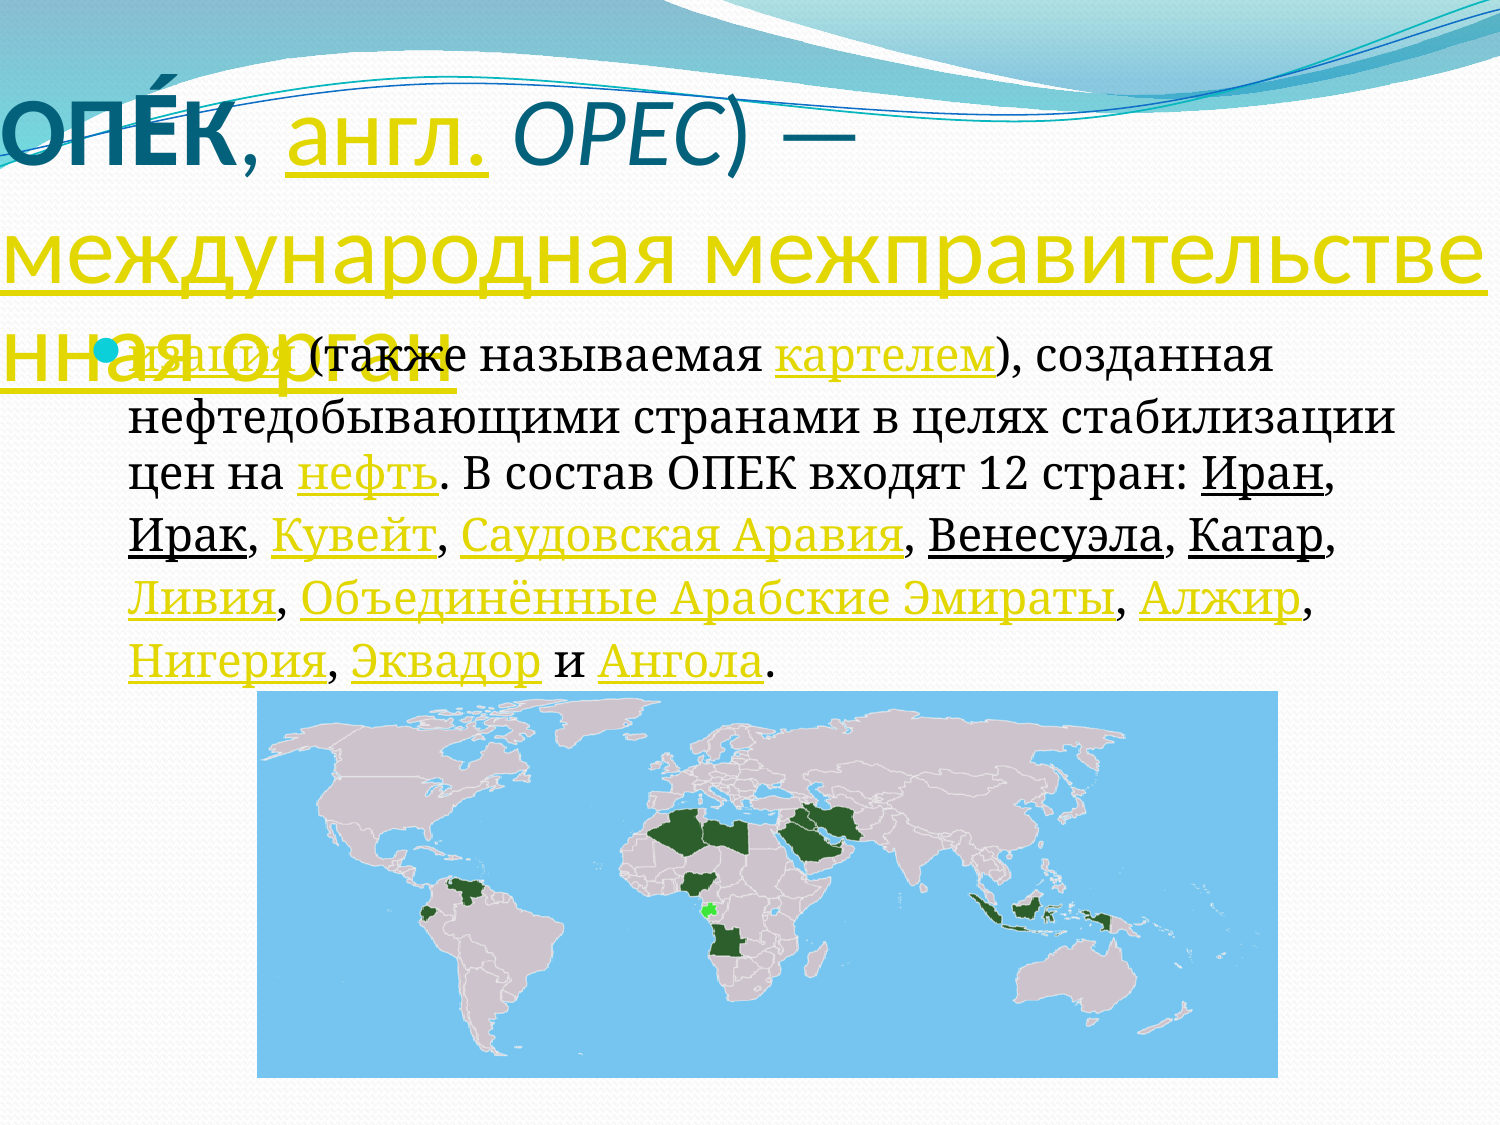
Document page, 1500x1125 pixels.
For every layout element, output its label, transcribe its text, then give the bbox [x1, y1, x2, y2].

list изация (также называемая картелем), созданная нефтедобывающими странами в целях стабилизации цен на нефть. В состав ОПЕК входят 12 стран: Иран, Ирак, Кувейт, Саудовская Аравия, Венесуэла, Катар, Ливия, Объединённые Арабские Эмираты, Алжир, Нигерия, Эквадор и Ангола. [75, 317, 1425, 715]
picture [257, 691, 1278, 1079]
title ОПЕ́К, англ. OPEC) — международная межправительственная орган [0, 58, 1500, 303]
